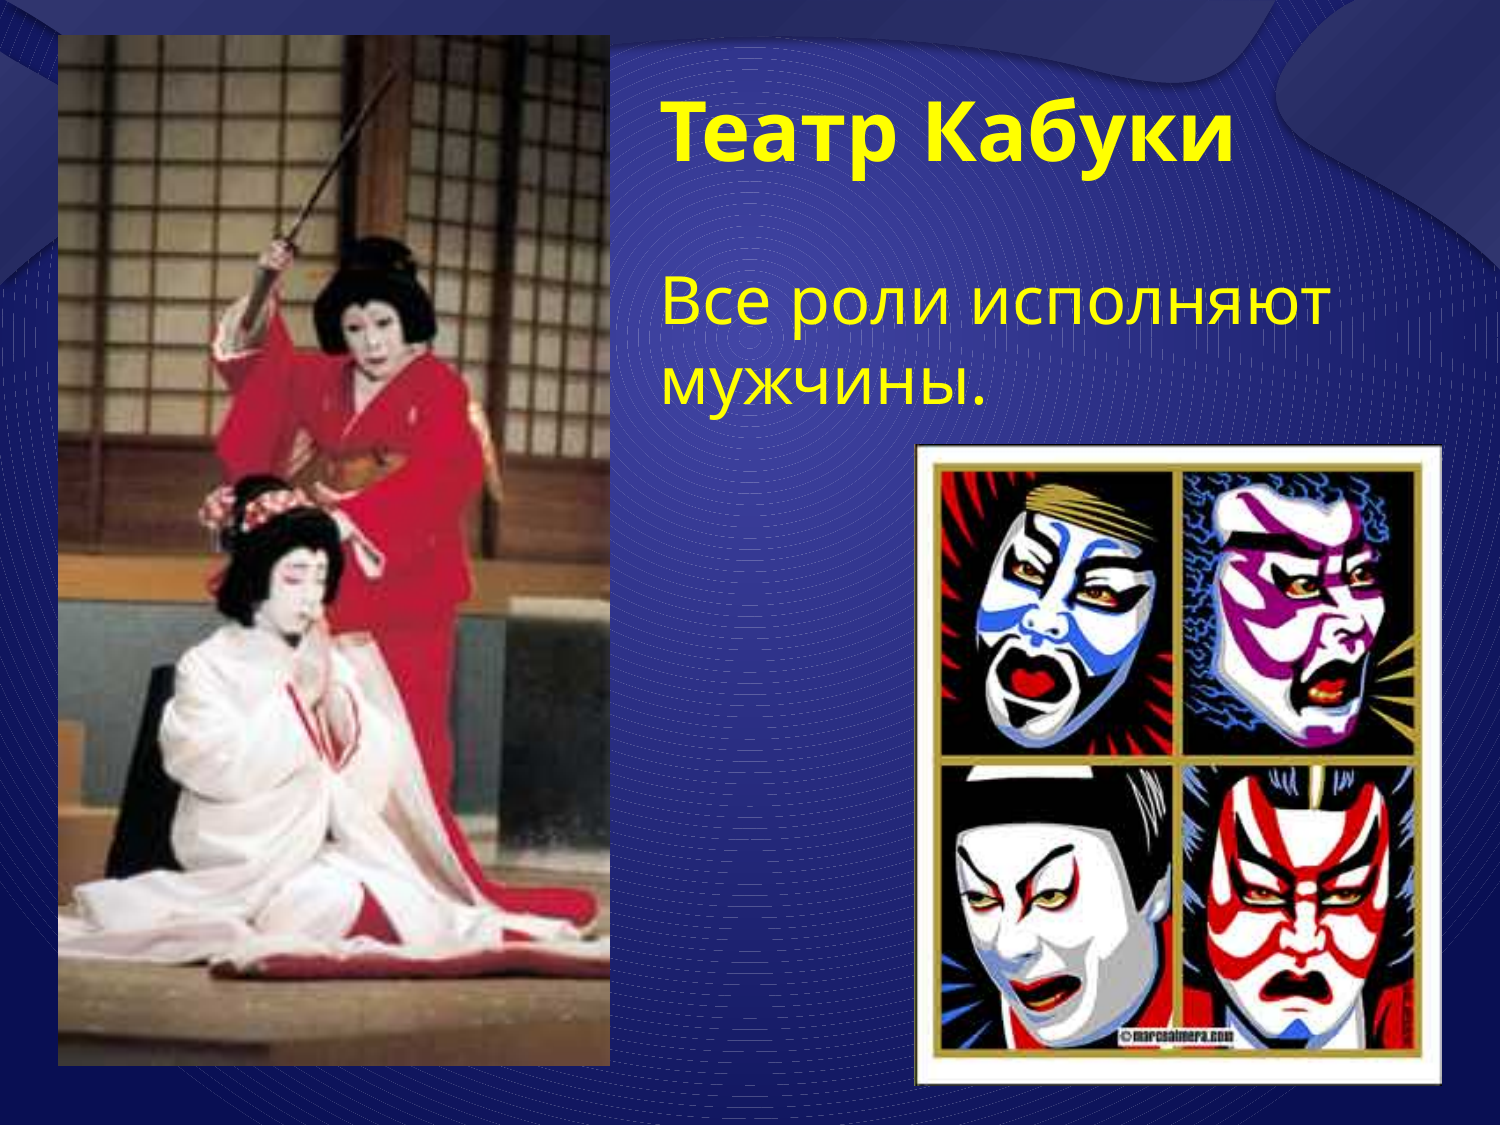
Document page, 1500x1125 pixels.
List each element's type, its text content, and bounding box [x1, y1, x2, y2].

picture [58, 35, 610, 1067]
text_box Театр Кабуки Все роли исполняют мужчины. [644, 70, 1360, 425]
picture [913, 444, 1442, 1087]
